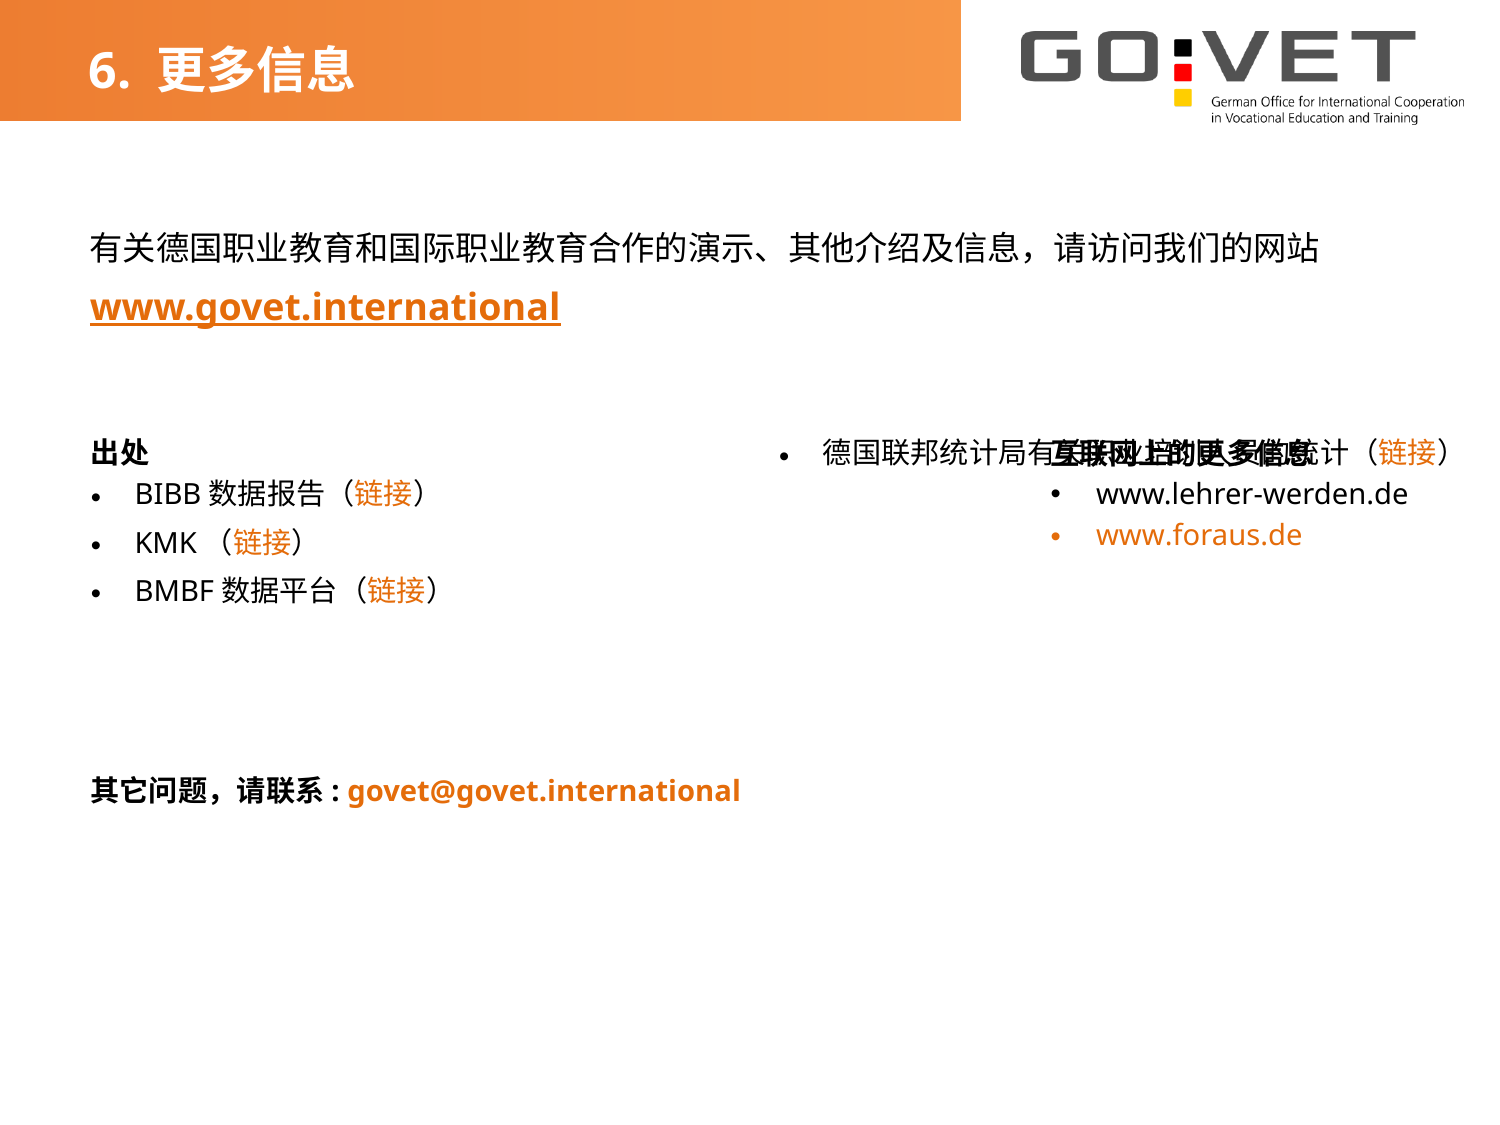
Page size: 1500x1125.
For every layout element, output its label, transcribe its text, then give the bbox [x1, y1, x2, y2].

text_box 6. 更多信息 [73, 19, 1069, 107]
text_box 互联网上的更多信息 www.lehrer-werden.de www.foraus.de [1021, 427, 1500, 587]
picture [1021, 31, 1464, 125]
text_box 出处 BIBB数据报告（链接） KMK（链接） BMBF数据平台（链接） 德国联邦统计局有关职业培训人员的统计（链接） [75, 427, 1483, 652]
text_box 其它问题，请联系: govet@govet.international [75, 765, 1329, 865]
